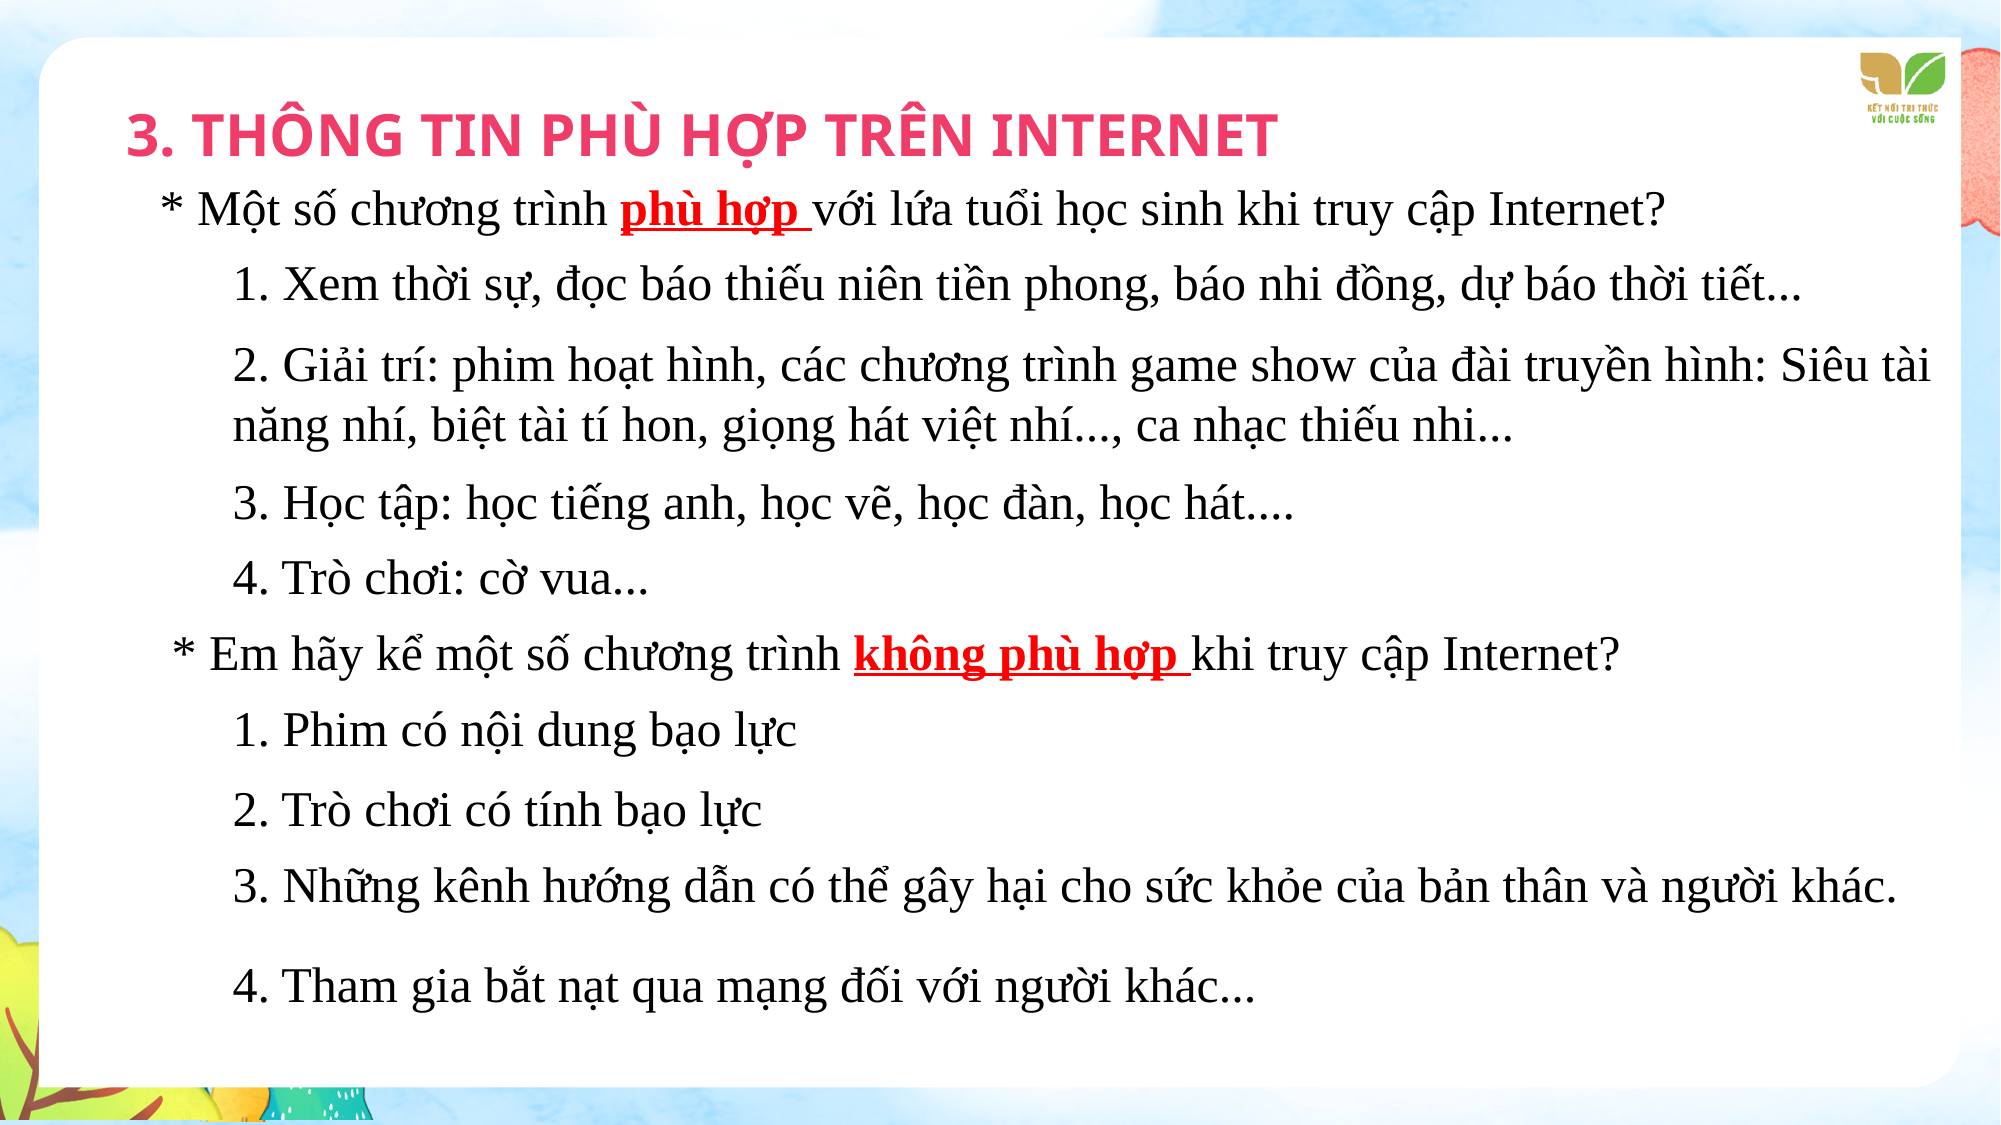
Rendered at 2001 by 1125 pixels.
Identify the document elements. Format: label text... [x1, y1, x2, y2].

text_box * Em hãy kể một số chương trình không phù hợp khi truy cập Internet? [156, 612, 1636, 688]
text_box 2. Giải trí: phim hoạt hình, các chương trình game show của đài truyền hình: Siêu tài năng nhí, biệt tài tí hon, giọng hát việt nhí..., ca nhạc thiếu nhi... [217, 323, 2000, 459]
text_box 3. Những kênh hướng dẫn có thể gây hại cho sức khỏe của bản thân và người khác. [217, 845, 2000, 920]
text_box 1. Phim có nội dung bạo lực [217, 688, 2000, 764]
text_box 3. THÔNG TIN PHÙ HỢP TRÊN INTERNET [111, 55, 1459, 176]
text_box 4. Tham gia bắt nạt qua mạng đối với người khác... [217, 945, 2000, 1020]
text_box * Một số chương trình phù hợp với lứa tuổi học sinh khi truy cập Internet? [144, 167, 1959, 243]
picture [0, 0, 2001, 1125]
text_box 2. Trò chơi có tính bạo lực [217, 769, 2000, 845]
text_box 1. Xem thời sự, đọc báo thiếu niên tiền phong, báo nhi đồng, dự báo thời tiết... [217, 243, 2000, 319]
text_box 3. Học tập: học tiếng anh, học vẽ, học đàn, học hát.... [217, 462, 2000, 537]
text_box 4. Trò chơi: cờ vua... [217, 537, 2000, 612]
